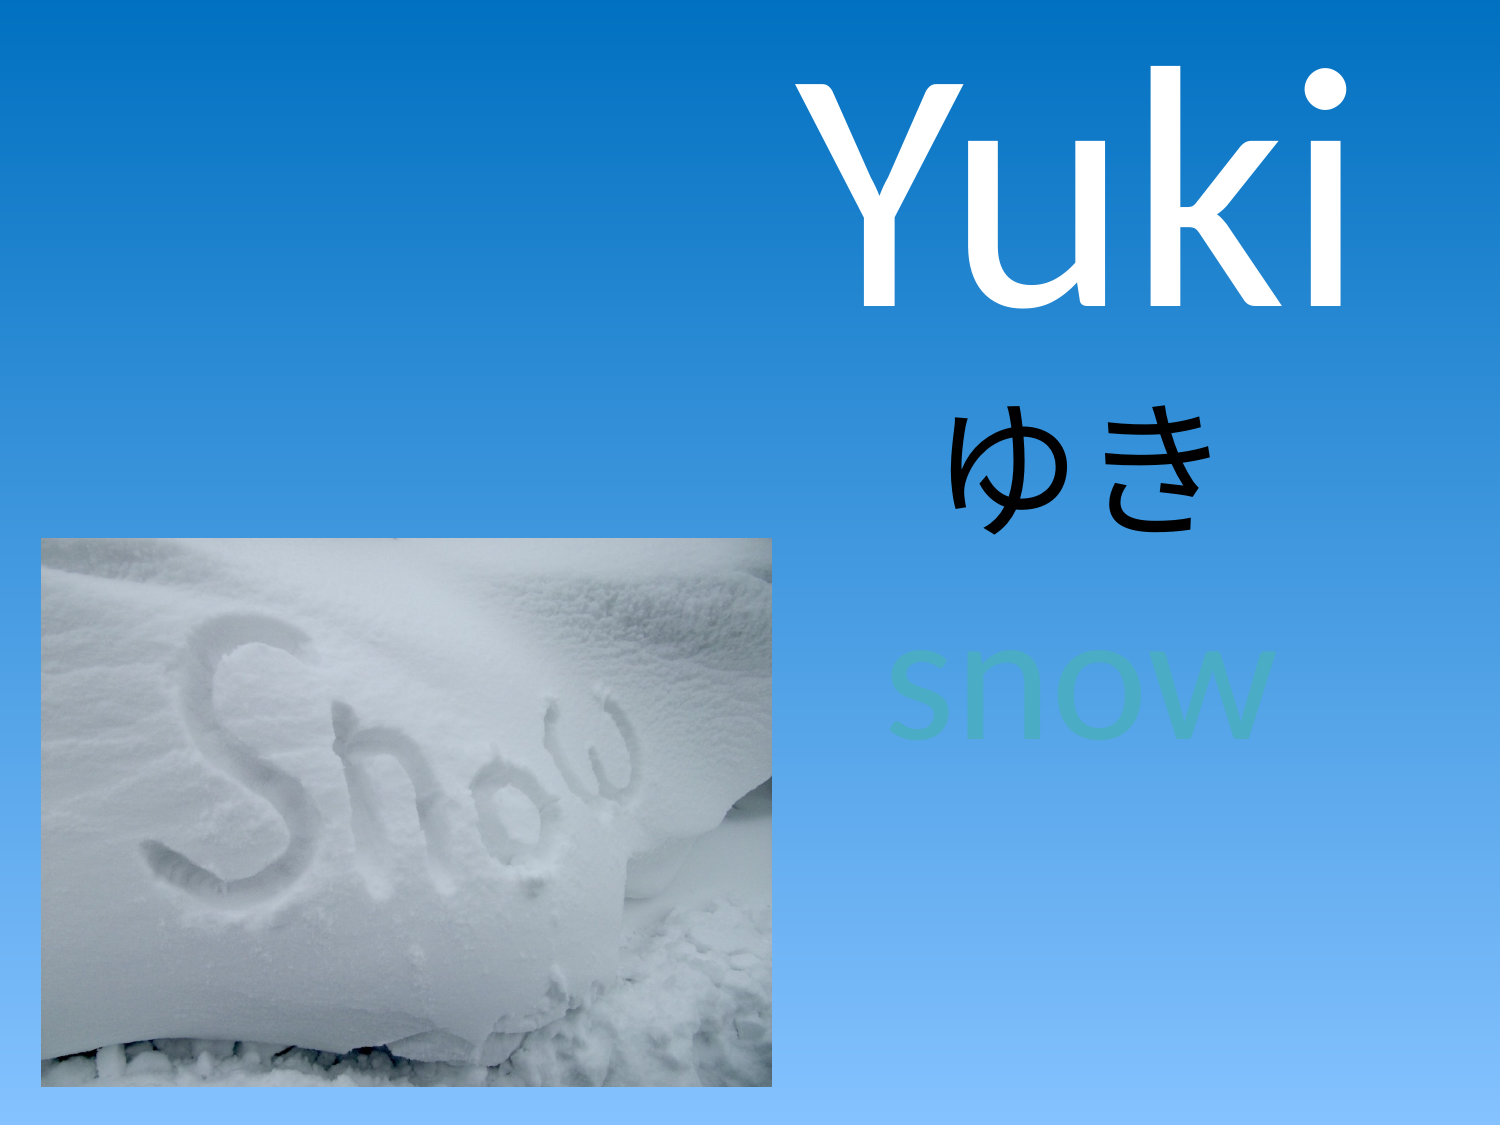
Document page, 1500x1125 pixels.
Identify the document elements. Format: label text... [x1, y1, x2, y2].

picture [40, 538, 772, 1087]
title Yuki ゆき snow [406, 197, 1500, 539]
